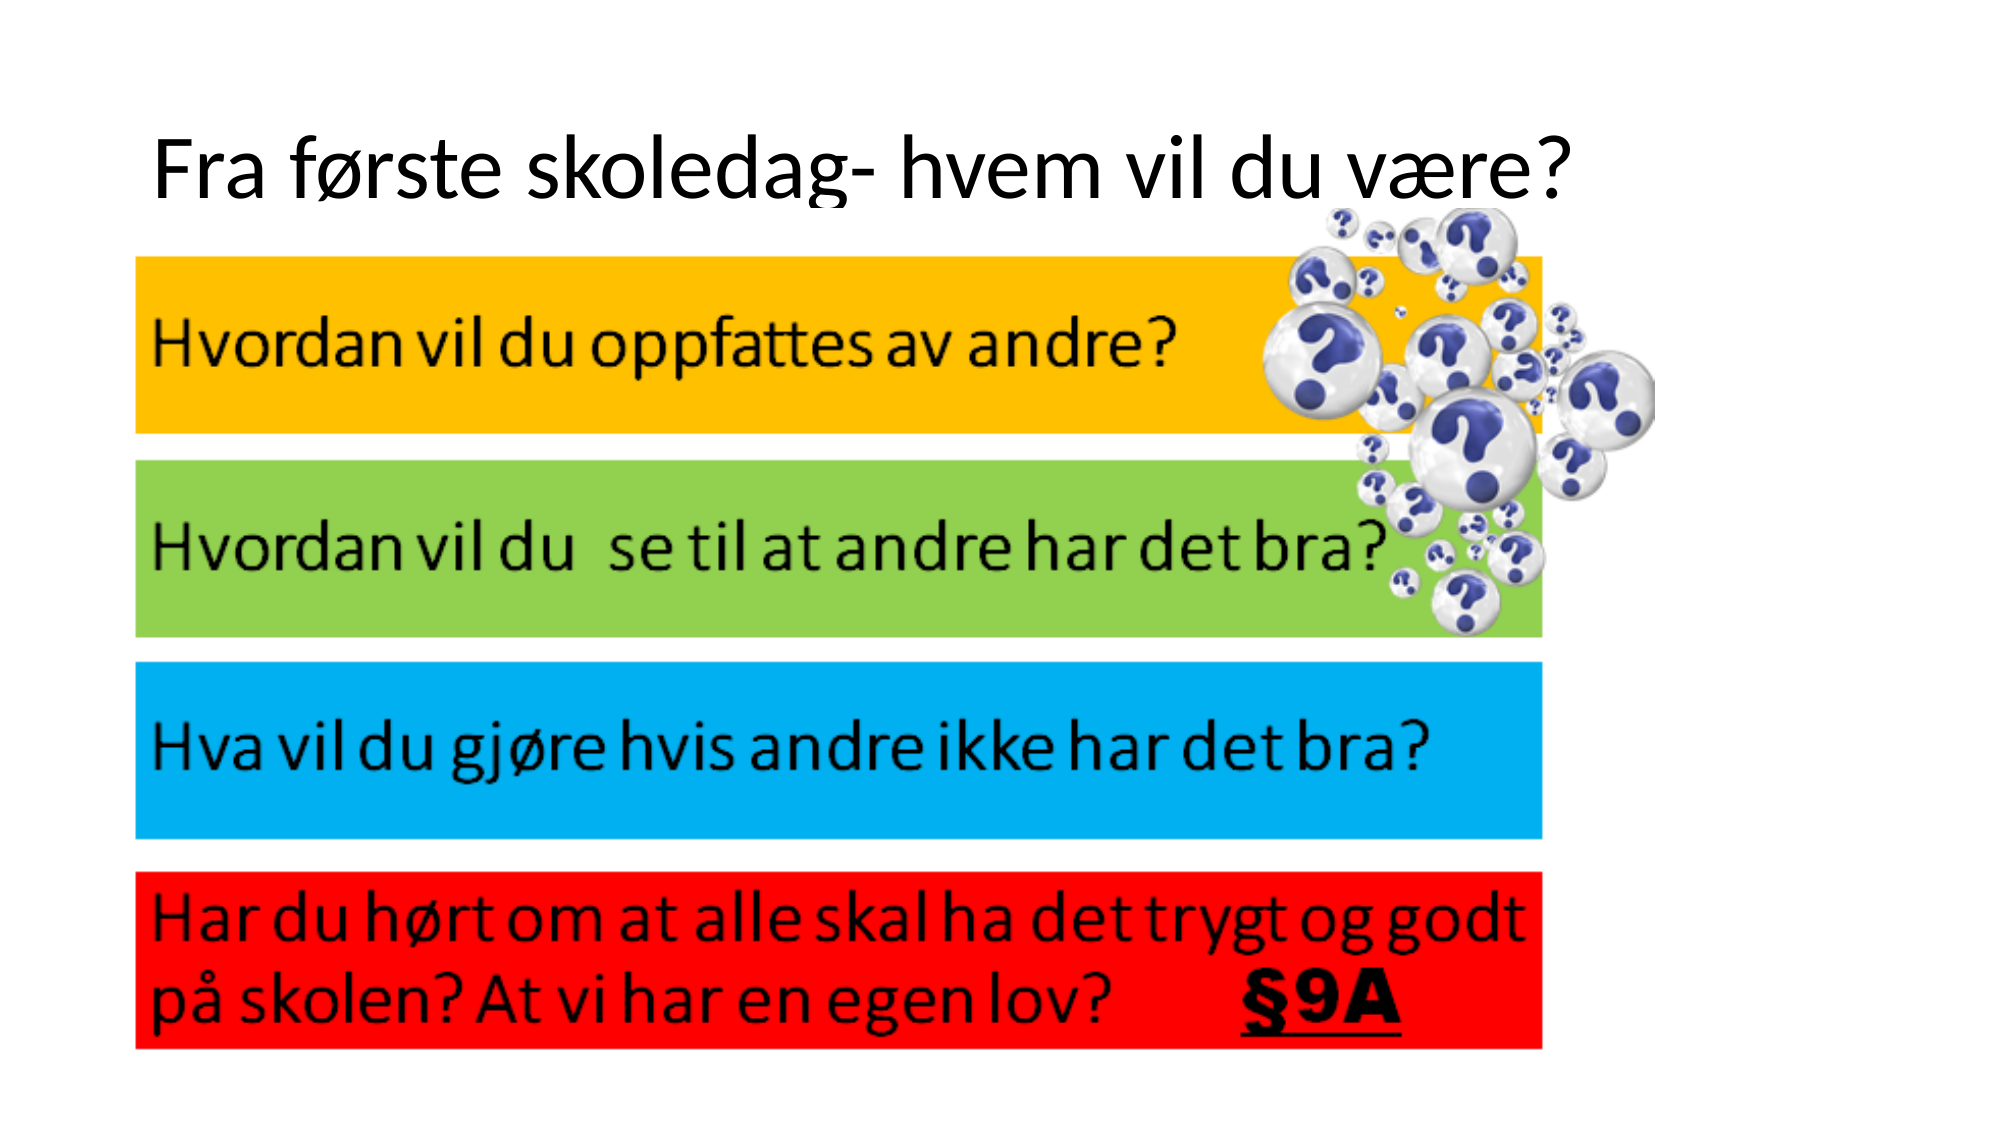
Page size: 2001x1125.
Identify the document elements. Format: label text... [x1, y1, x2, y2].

picture [24, 207, 1656, 1125]
title Fra første skoledag- hvem vil du være? [137, 59, 1863, 278]
